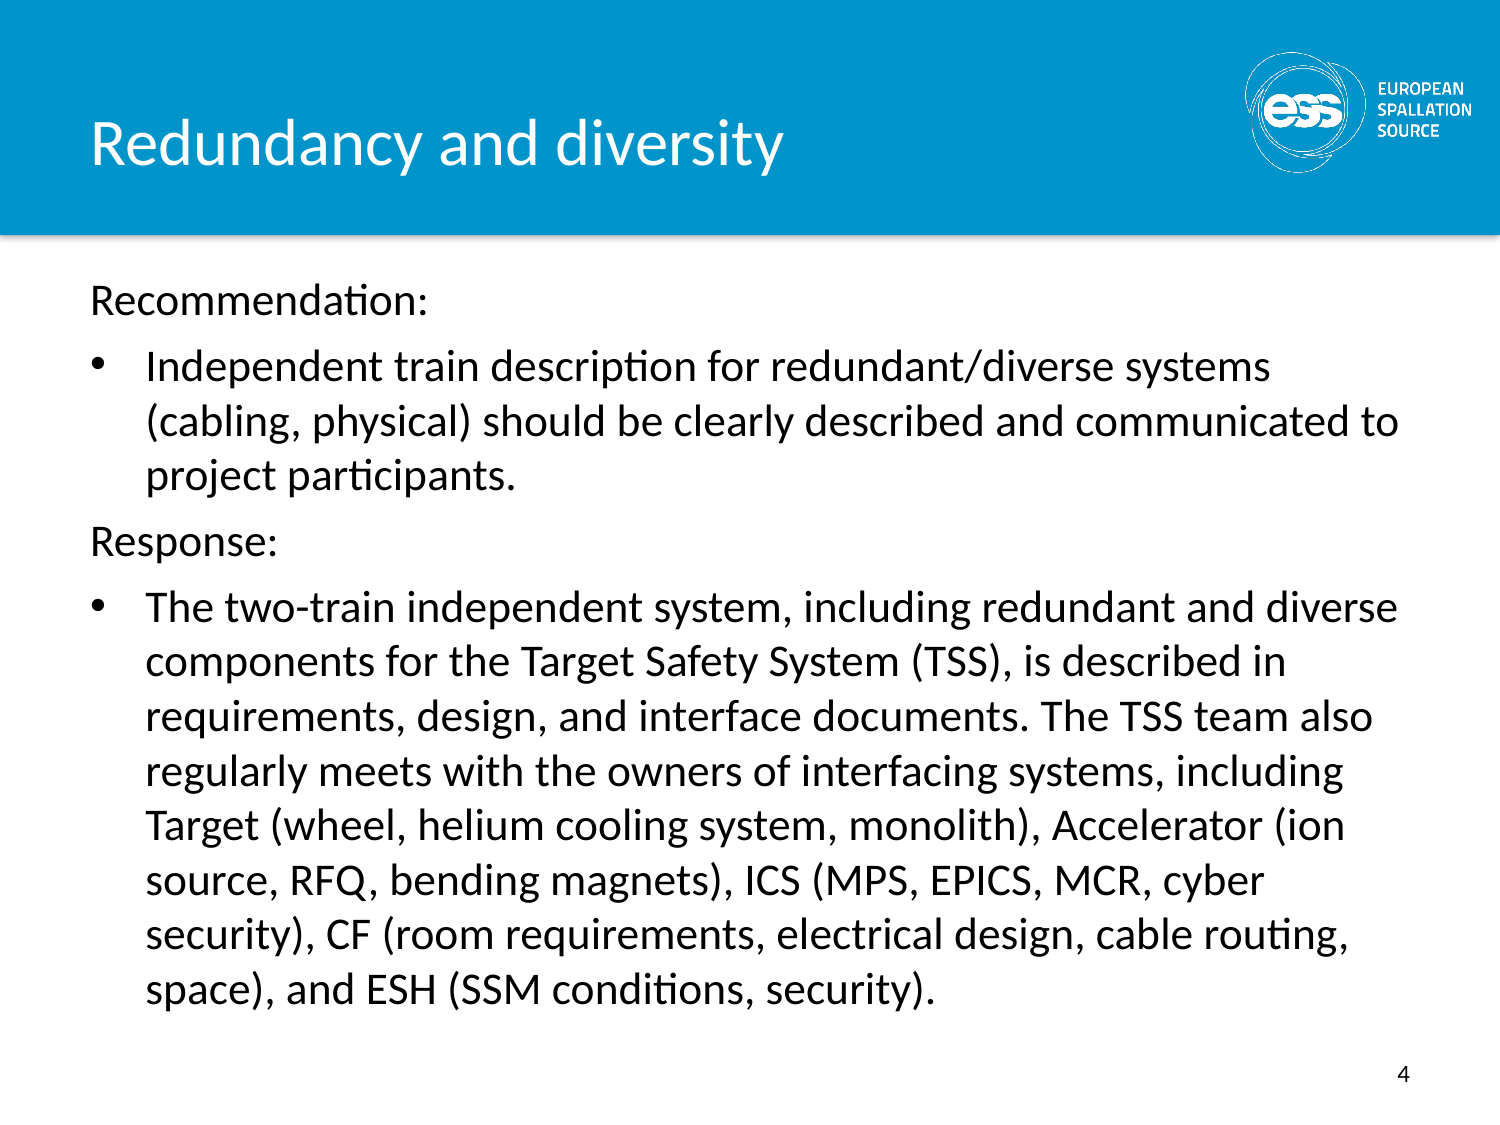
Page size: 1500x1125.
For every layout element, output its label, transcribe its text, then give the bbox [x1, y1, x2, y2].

picture [1432, 125, 1438, 136]
picture [1389, 104, 1393, 115]
picture [1400, 83, 1407, 94]
picture [1398, 109, 1406, 115]
picture [1409, 104, 1415, 115]
picture [1422, 125, 1428, 134]
picture [1423, 83, 1430, 94]
picture [1418, 104, 1423, 115]
slide_number 4 [1074, 1042, 1425, 1103]
picture [1436, 104, 1444, 115]
list Recommendation: Independent train description for redundant/diverse systems (cabling, physical) should be clearly described and communicated to project participants. Response: The two-train independent system, including redundant and diverse components for the Target Safety System (TSS), is described in requirements, design, and interface documents. The TSS team also regularly meets with the owners of interfacing systems, including Target (wheel, helium cooling system, monolith), Accelerator (ion source, RFQ, bending magnets), ICS (MPS, EPICS, MCR, cyber security), CF (room requirements, electrical design, cable routing, space), and ESH (SSM conditions, security). [75, 262, 1425, 1059]
picture [1379, 83, 1385, 94]
picture [1443, 86, 1450, 93]
title Redundancy and diversity [75, 45, 1247, 233]
picture [1454, 83, 1458, 94]
picture [1264, 94, 1342, 127]
